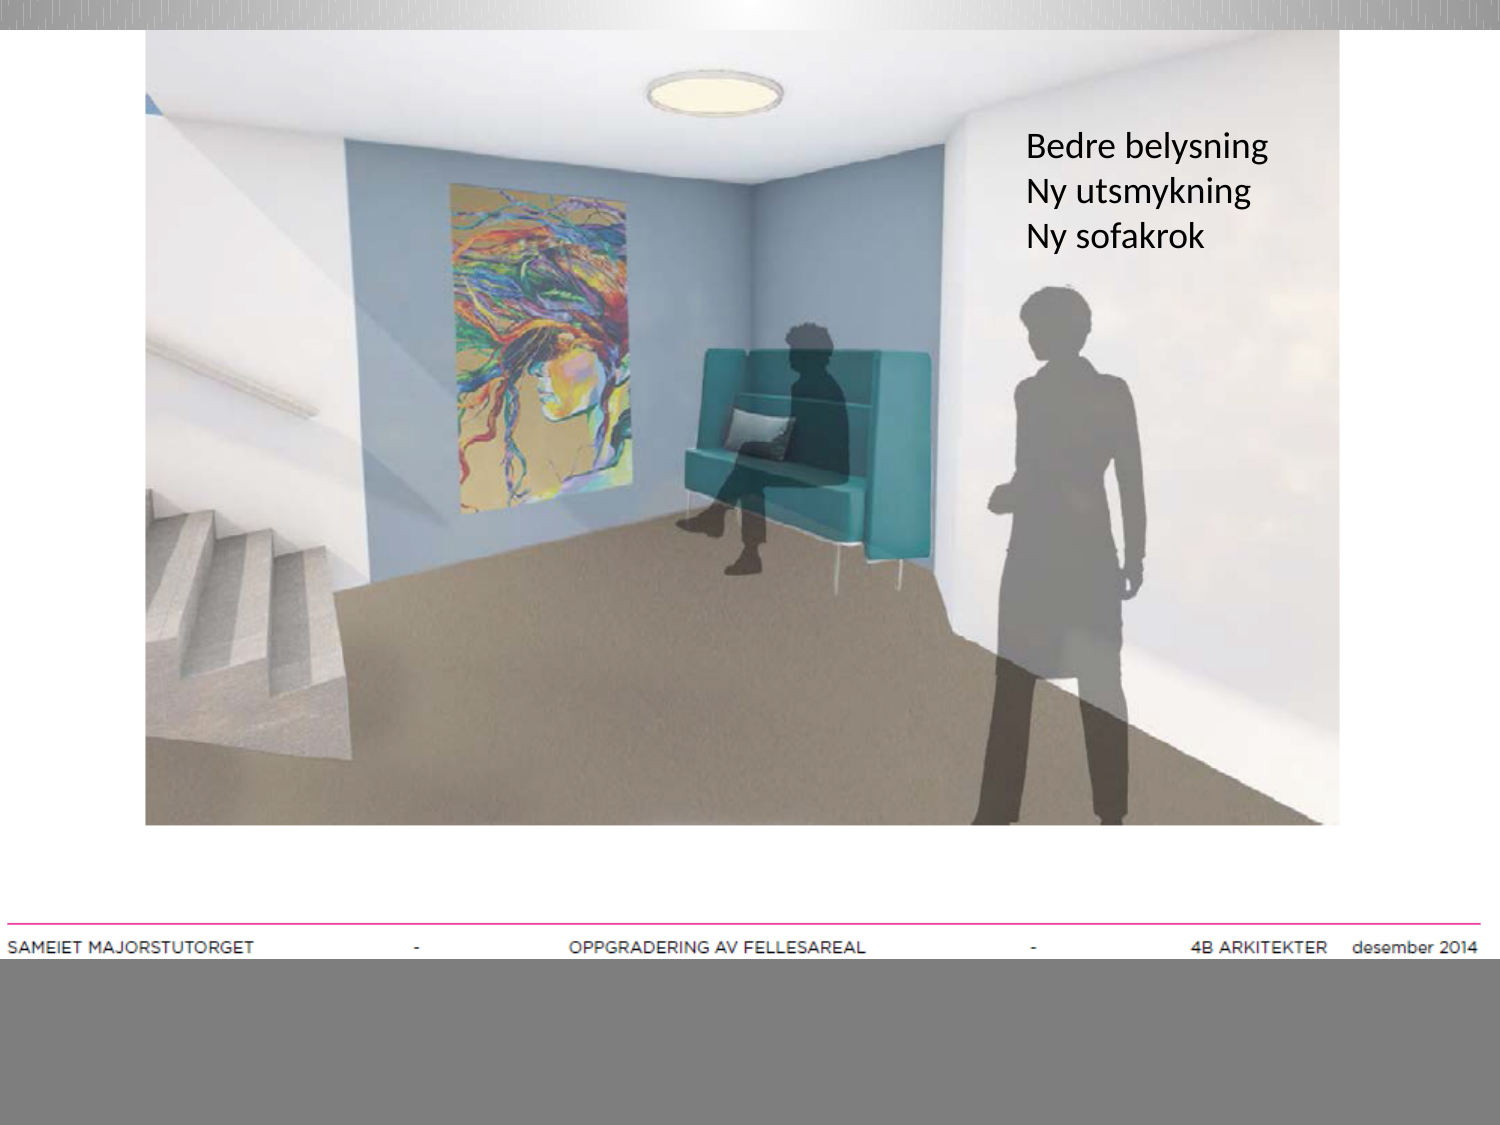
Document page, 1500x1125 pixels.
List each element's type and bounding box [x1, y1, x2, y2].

picture [0, 30, 1500, 960]
